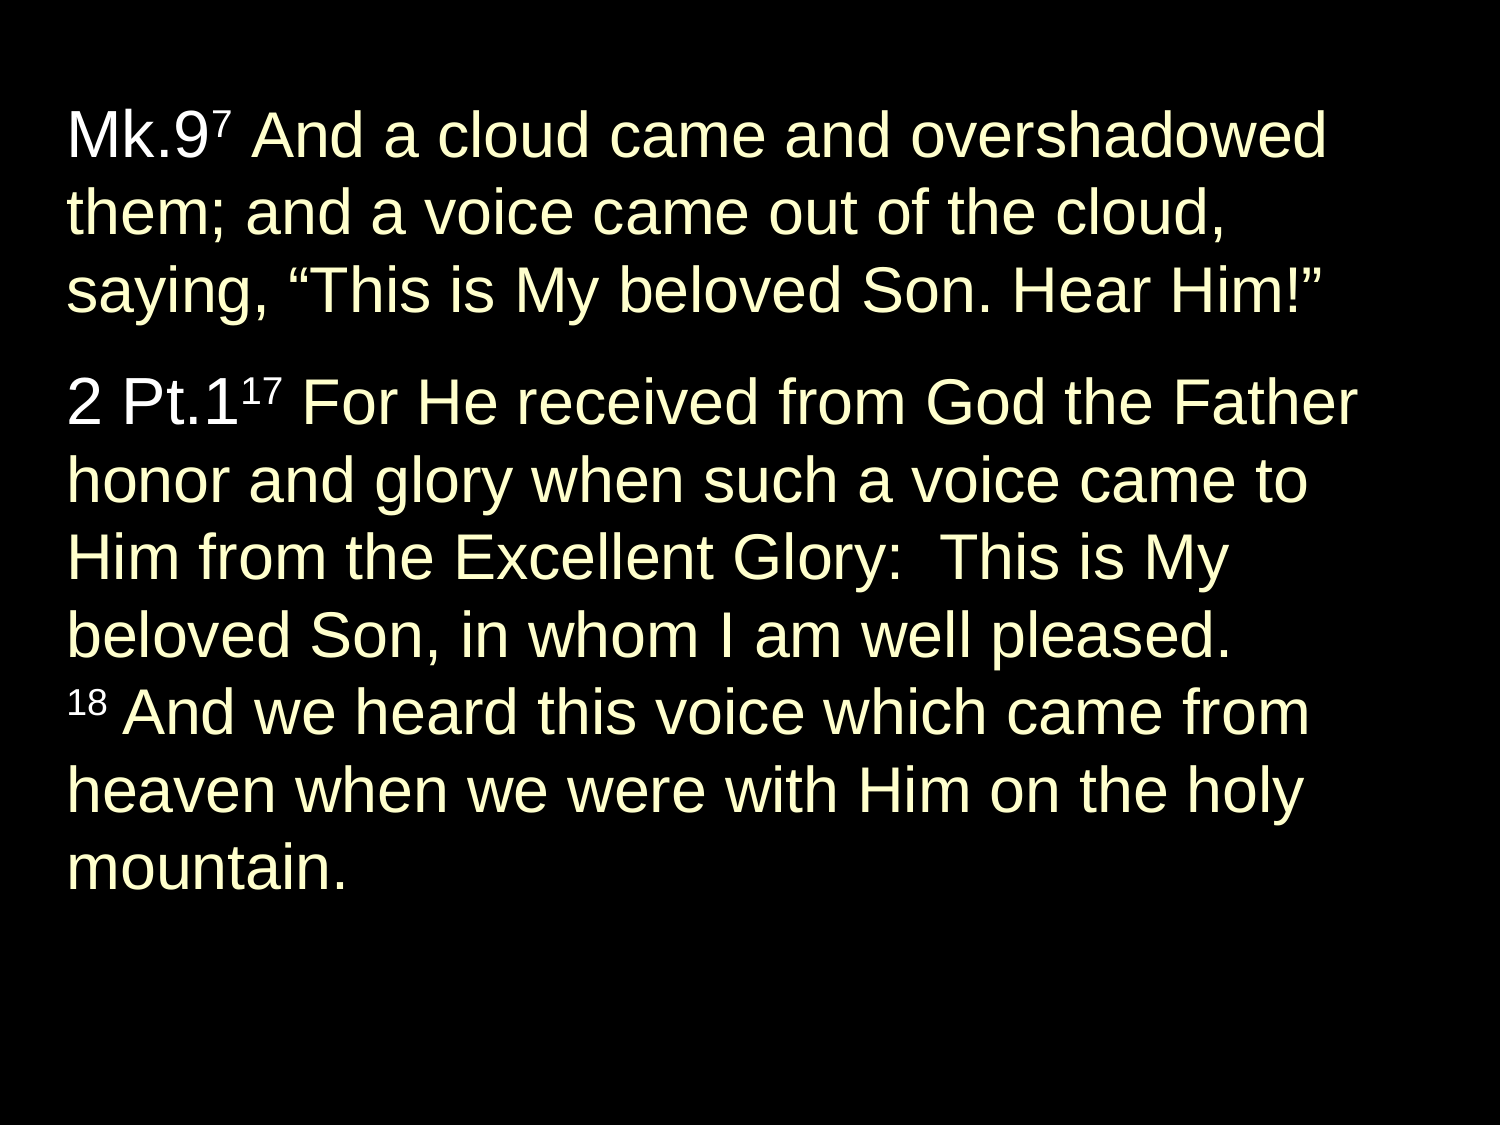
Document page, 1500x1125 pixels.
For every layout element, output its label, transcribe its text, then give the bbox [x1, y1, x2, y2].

list Mk.97 And a cloud came and overshadowed them; and a voice came out of the cloud, saying, “This is My beloved Son. Hear Him!” 2 Pt.117 For He received from God the Father honor and glory when such a voice came to Him from the Excellent Glory: This is My beloved Son, in whom I am well pleased. 18 And we heard this voice which came from heaven when we were with Him on the holy mountain. [51, 82, 1450, 1043]
